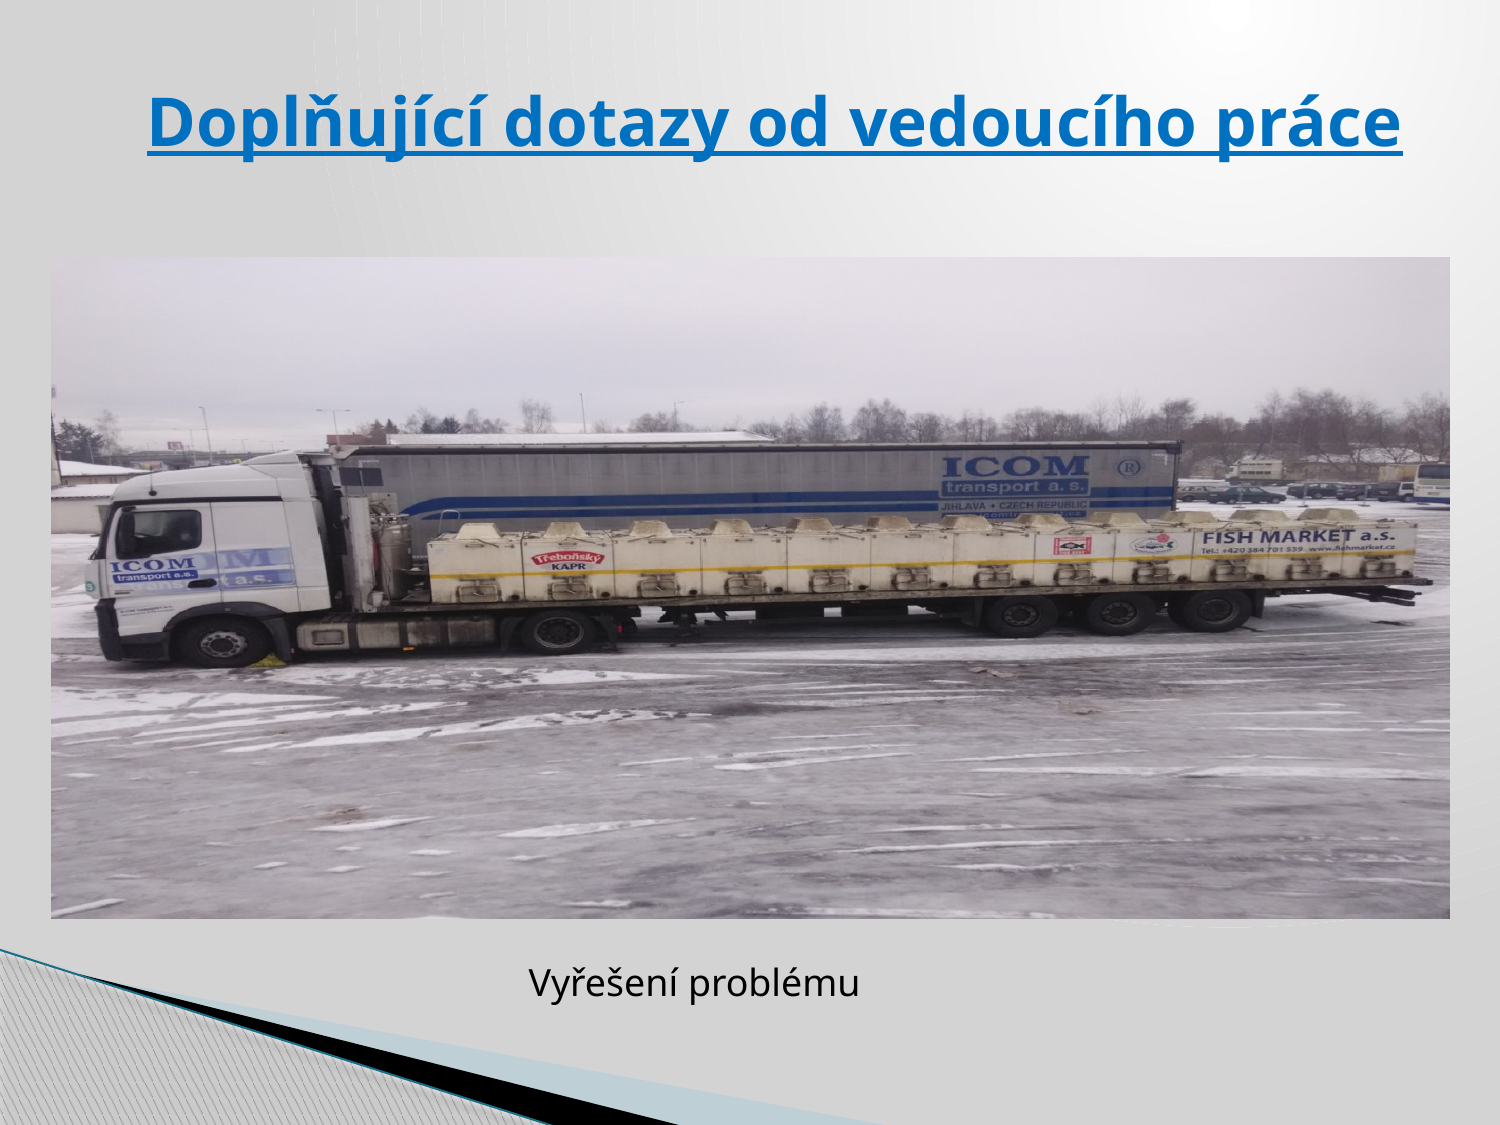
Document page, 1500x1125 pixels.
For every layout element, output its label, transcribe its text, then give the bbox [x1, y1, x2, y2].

text_box Doplňující dotazy od vedoucího práce [99, 70, 1450, 257]
text_box Vyřešení problému [513, 951, 1140, 1012]
picture [50, 257, 1451, 920]
